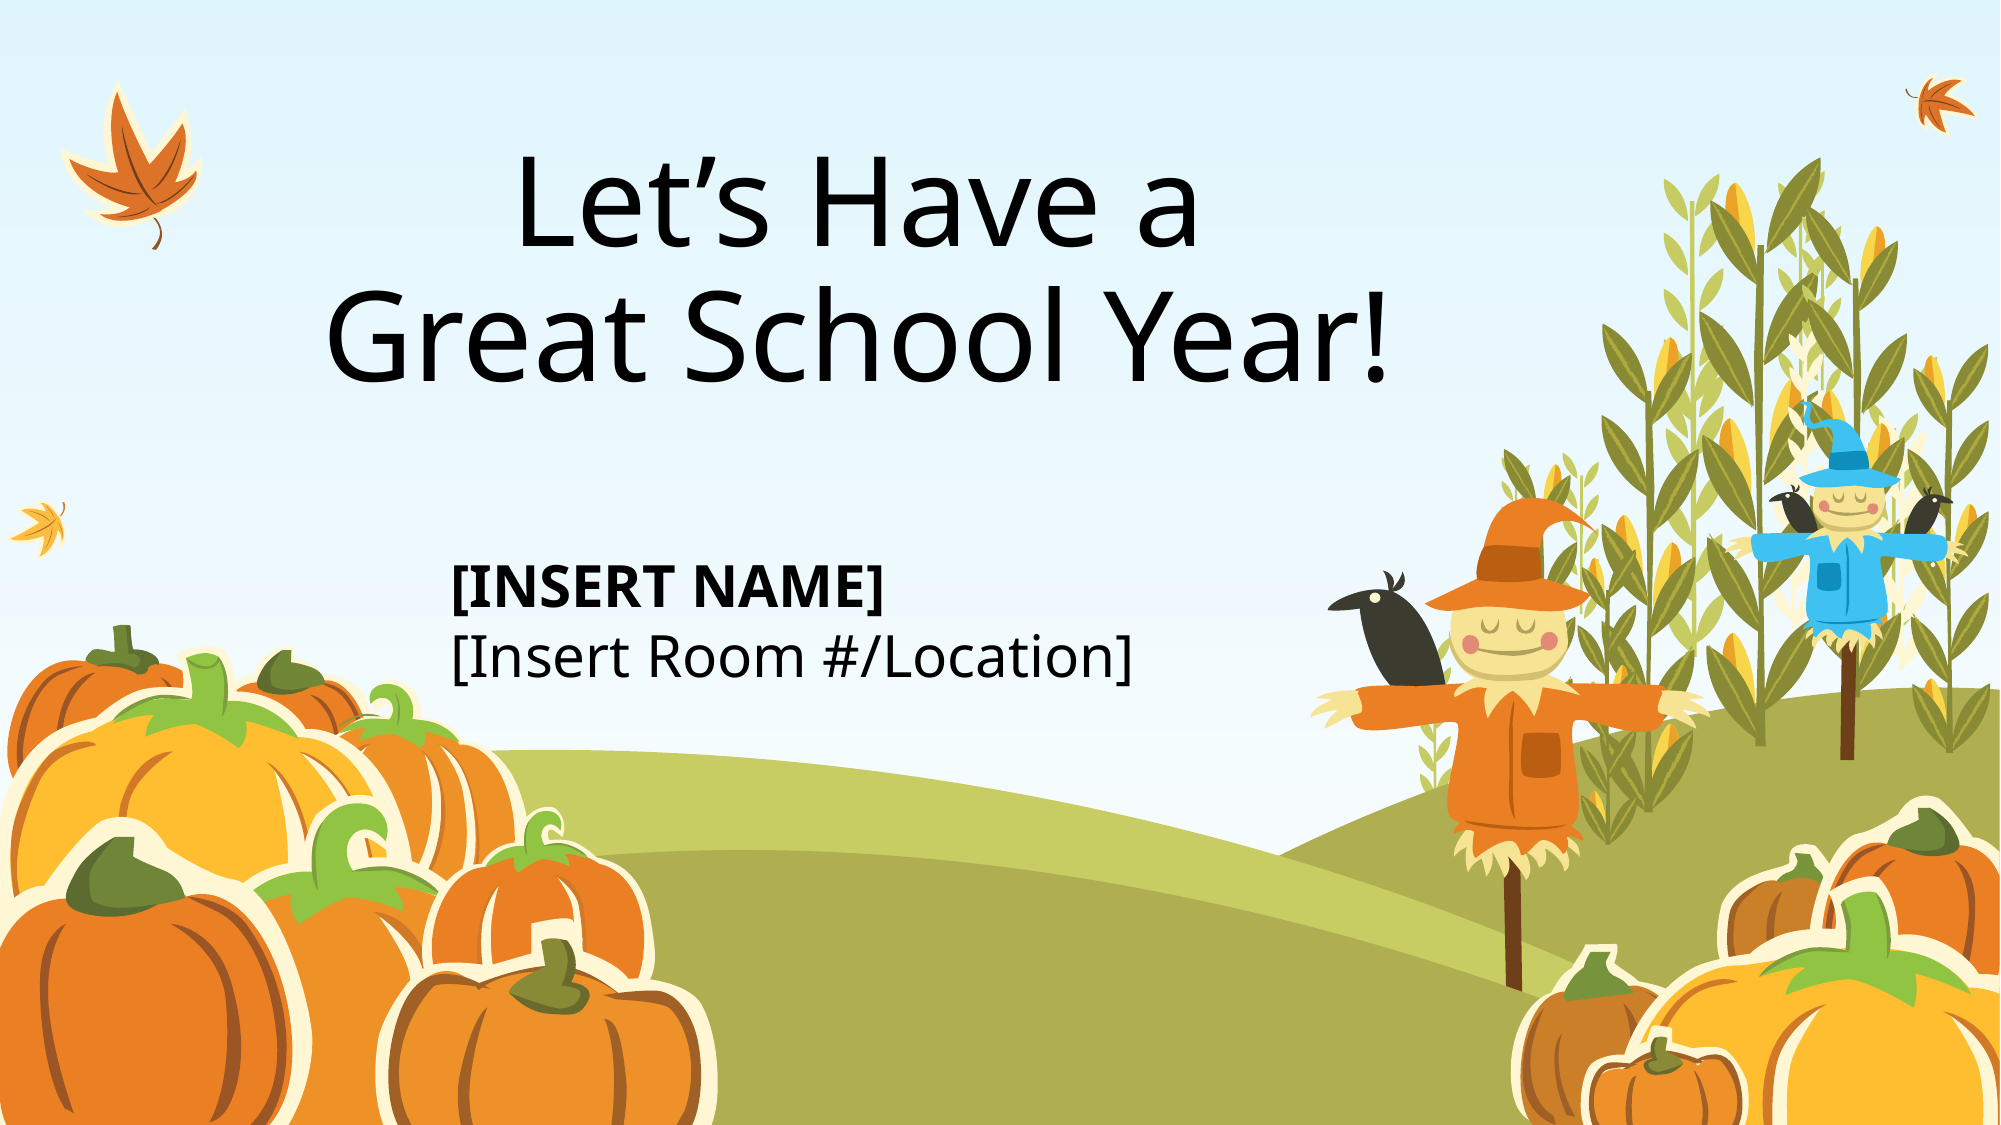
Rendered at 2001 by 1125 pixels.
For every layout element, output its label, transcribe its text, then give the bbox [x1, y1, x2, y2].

title Let’s Have a Great School Year! [248, 75, 1469, 473]
text_box [INSERT NAME] [Insert Room #/Location] [435, 542, 1332, 697]
